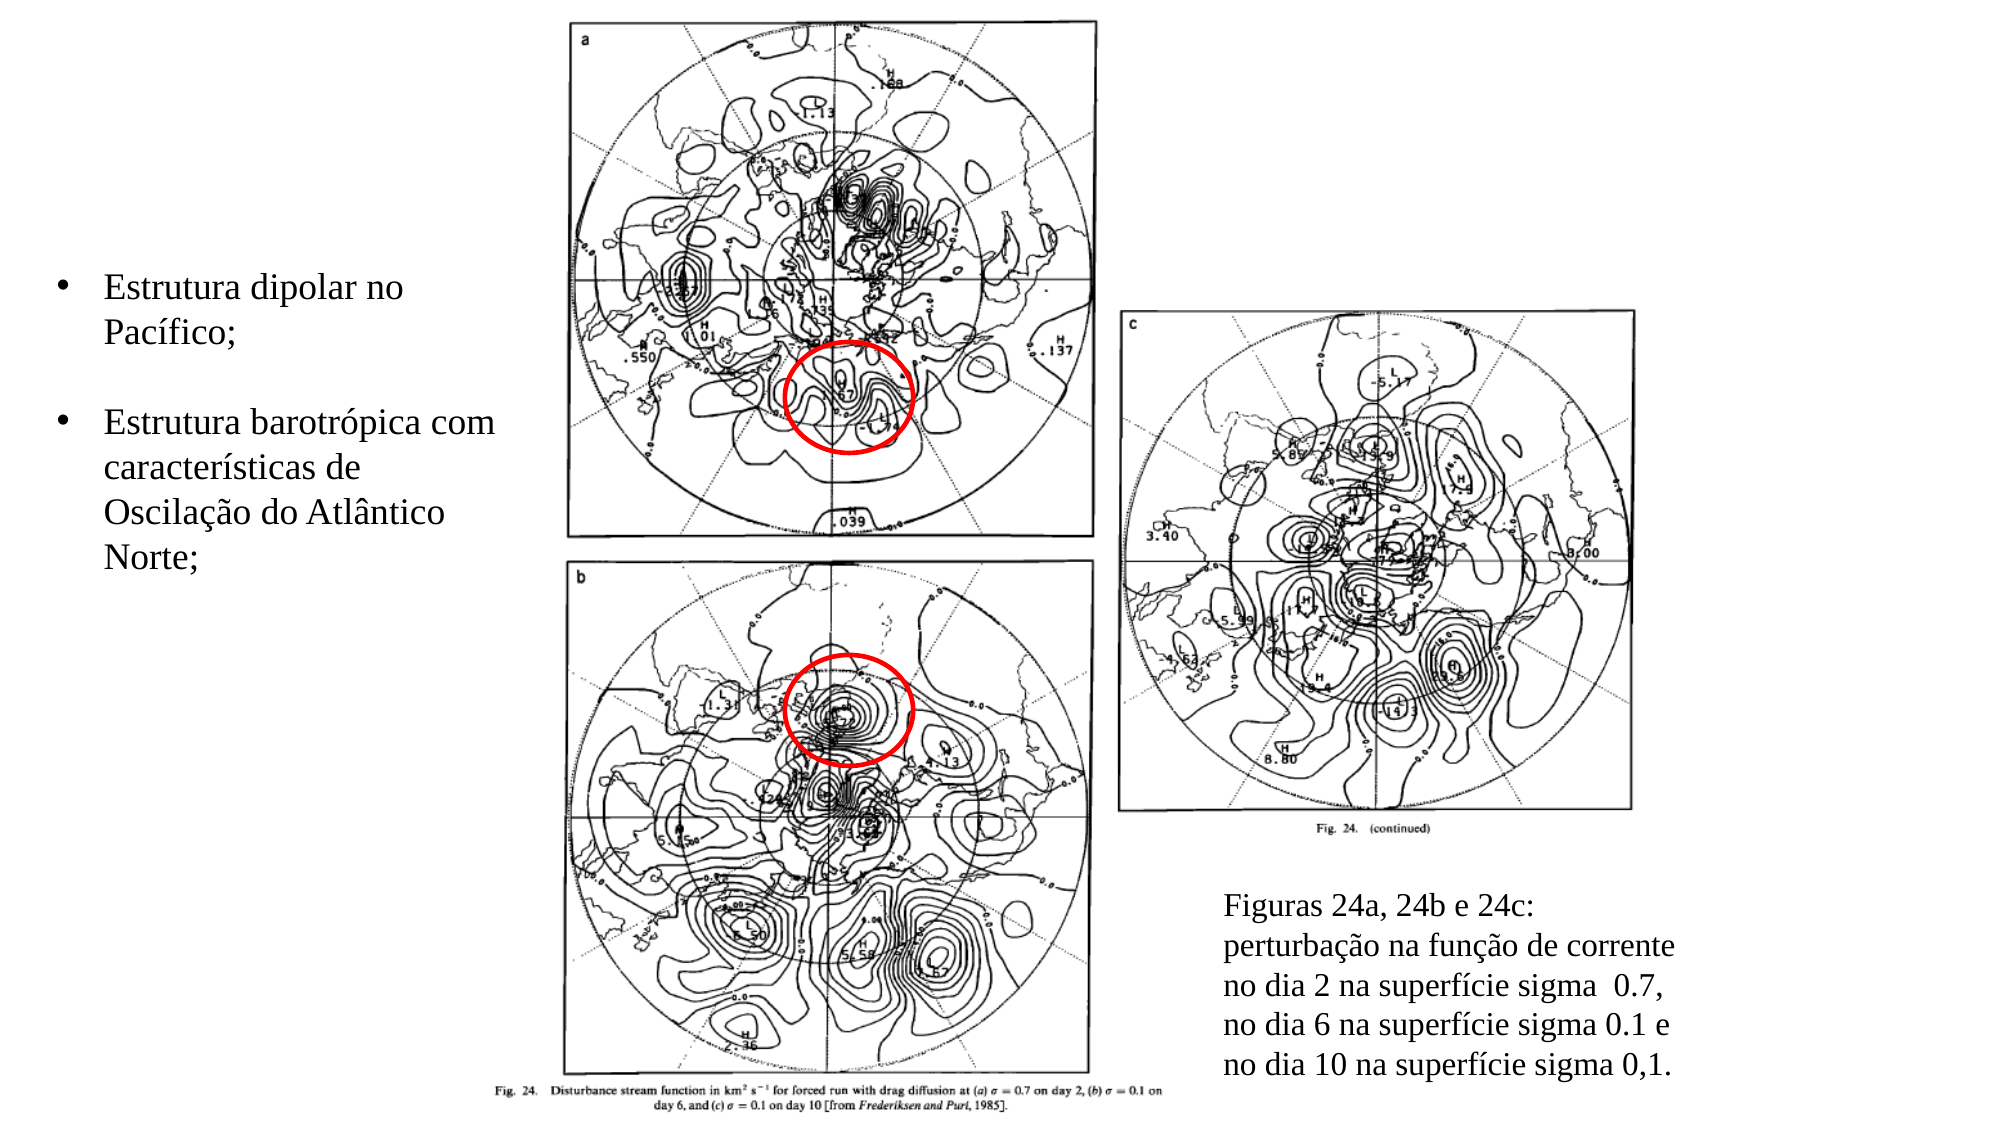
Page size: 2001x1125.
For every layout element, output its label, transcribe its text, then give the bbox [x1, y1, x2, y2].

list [473, 17, 1169, 1125]
text_box Figuras 24a, 24b e 24c: perturbação na função de corrente no dia 2 na superfície sigma 0.7, no dia 6 na superfície sigma 0.1 e no dia 10 na superfície sigma 0,1. [1208, 875, 1712, 1090]
picture [1103, 299, 1647, 844]
text_box Estrutura dipolar no Pacífico; Estrutura barotrópica com características de Oscilação do Atlântico Norte; [41, 254, 473, 630]
